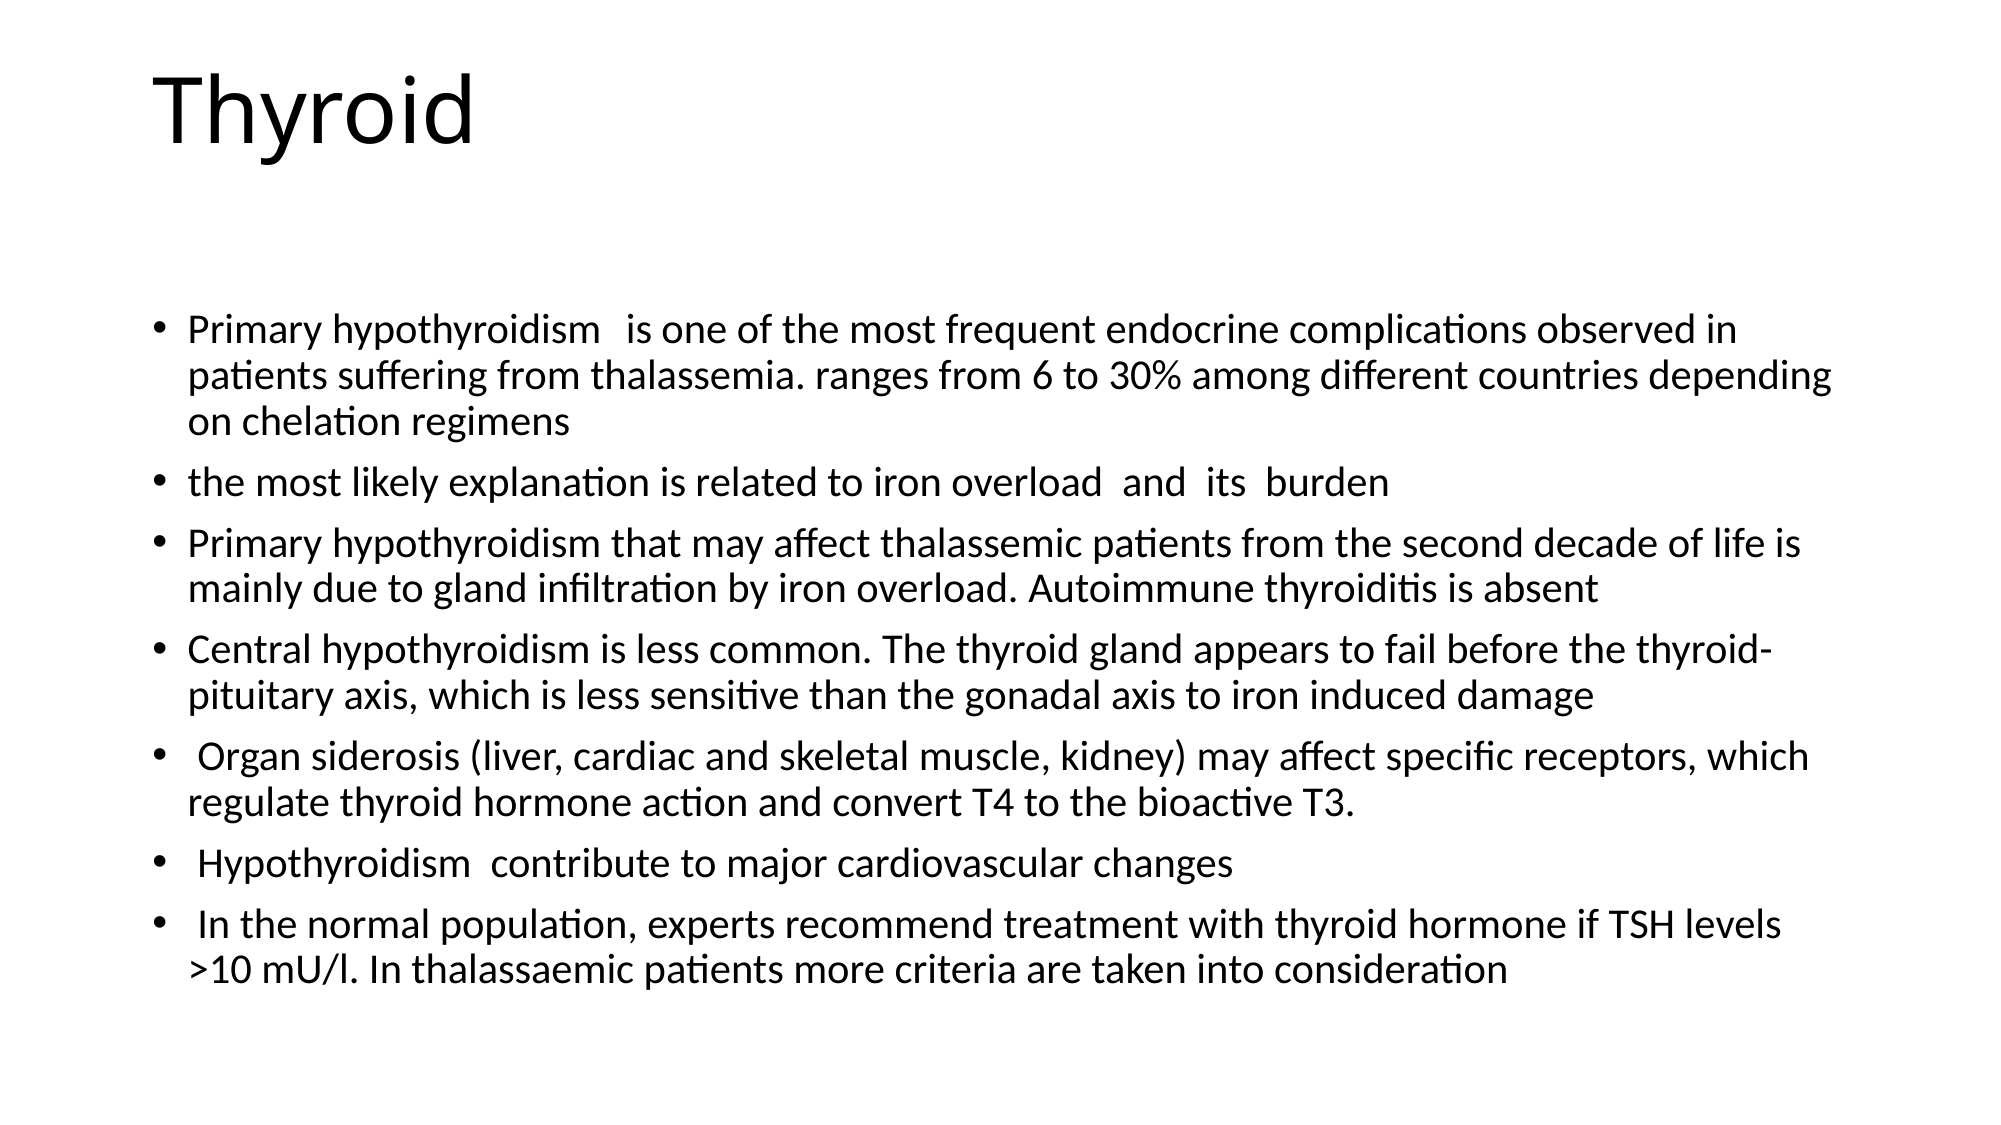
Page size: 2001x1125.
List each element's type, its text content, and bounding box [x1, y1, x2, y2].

list Primary hypothyroidism is one of the most frequent endocrine complications observed in patients suffering from thalassemia. ranges from 6 to 30% among different countries depending on chelation regimens the most likely explanation is related to iron overload and its burden Primary hypothyroidism that may affect thalassemic patients from the second decade of life is mainly due to gland infiltration by iron overload. Autoimmune thyroiditis is absent Central hypothyroidism is less common. The thyroid gland appears to fail before the thyroid-pituitary axis, which is less sensitive than the gonadal axis to iron induced damage Organ siderosis (liver, cardiac and skeletal muscle, kidney) may affect specific receptors, which regulate thyroid hormone action and convert T4 to the bioactive T3. Hypothyroidism contribute to major cardiovascular changes In the normal population, experts recommend treatment with thyroid hormone if TSH levels >10 mU/l. In thalassaemic patients more criteria are taken into consideration [137, 299, 1863, 1014]
title Thyroid [137, 59, 1863, 278]
